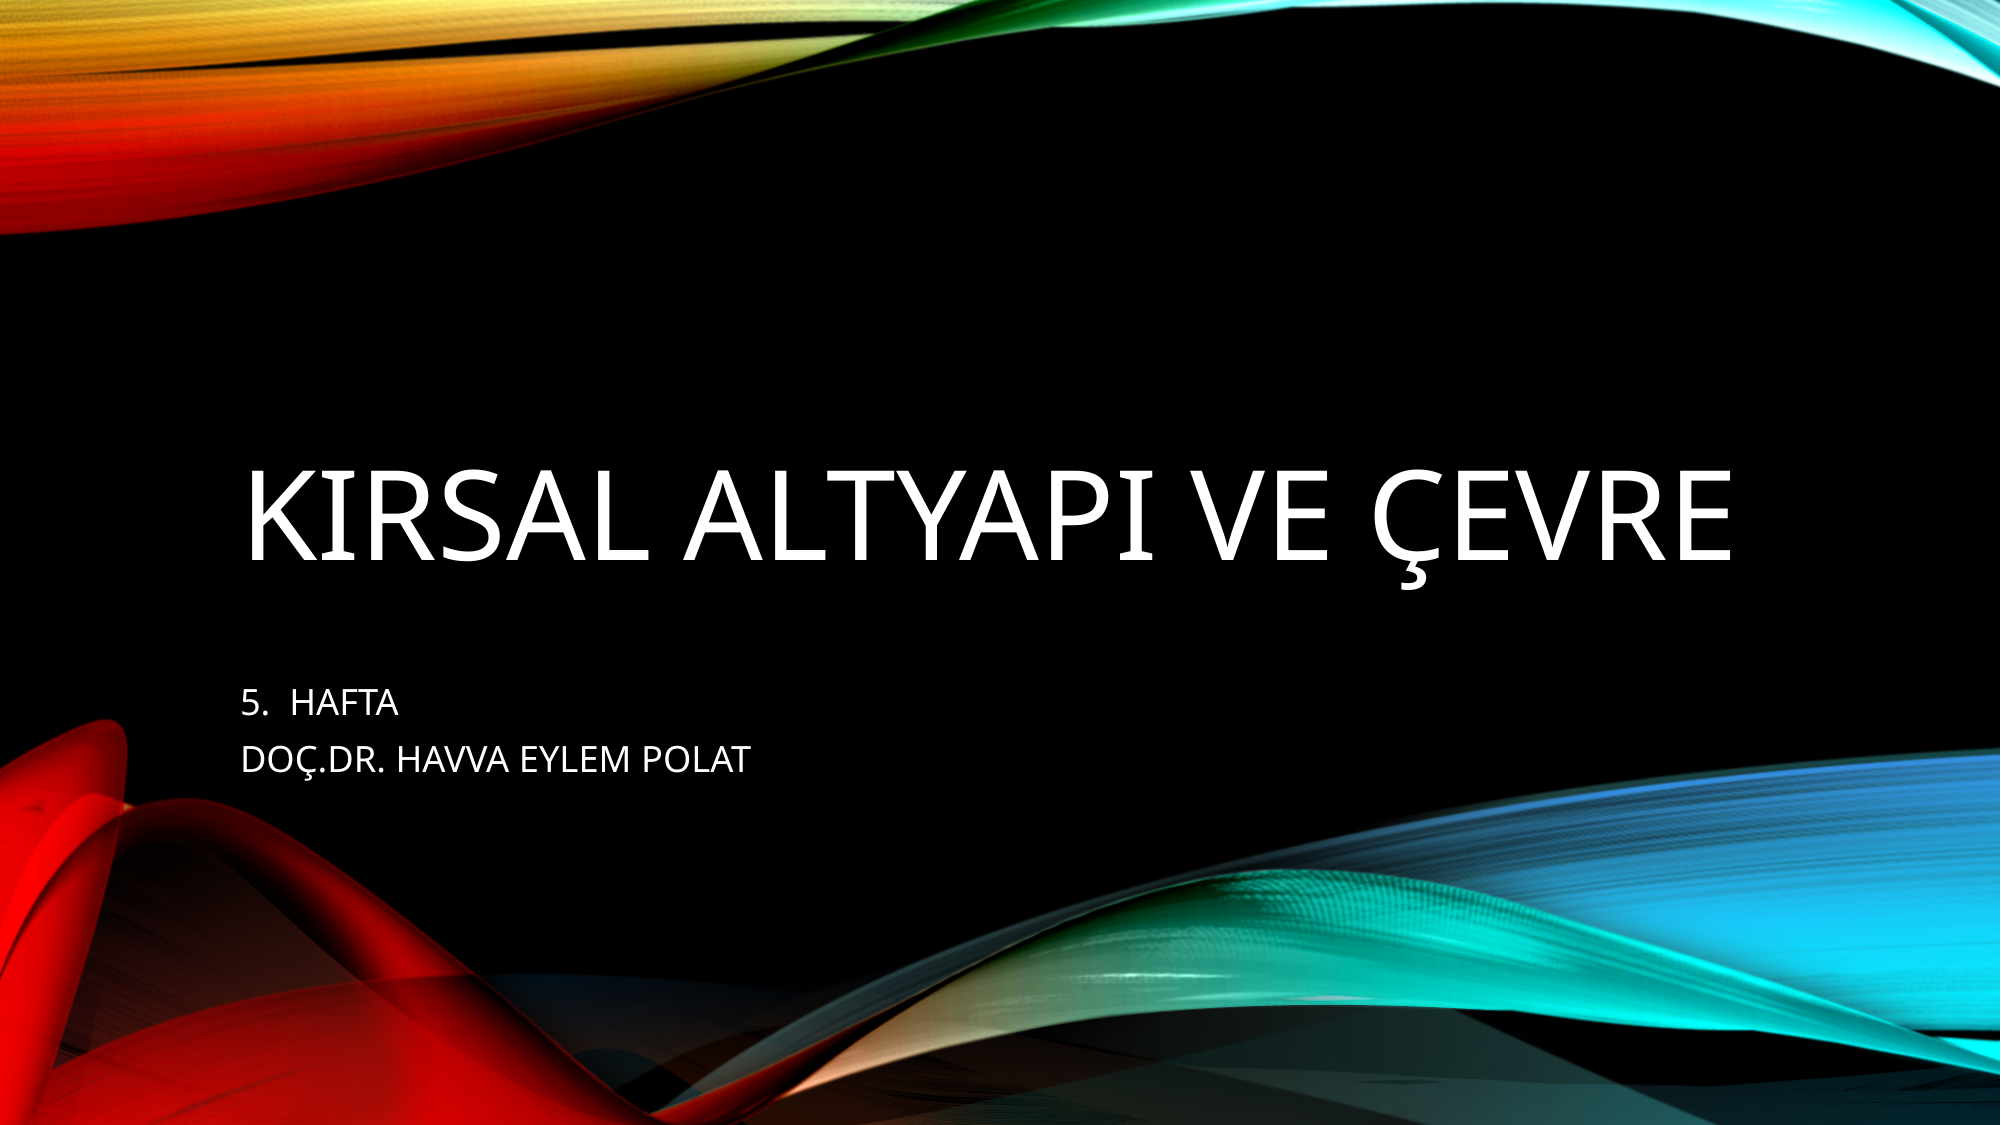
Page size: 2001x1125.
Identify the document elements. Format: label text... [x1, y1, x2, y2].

subtitle 5. HAFTA DOÇ.DR. HAVVA EYLEM POLAT [225, 676, 1775, 789]
picture [0, 717, 2000, 1125]
title KIRSAL ALTYAPI VE ÇEVRE [225, 295, 1775, 596]
picture [0, 0, 2000, 237]
